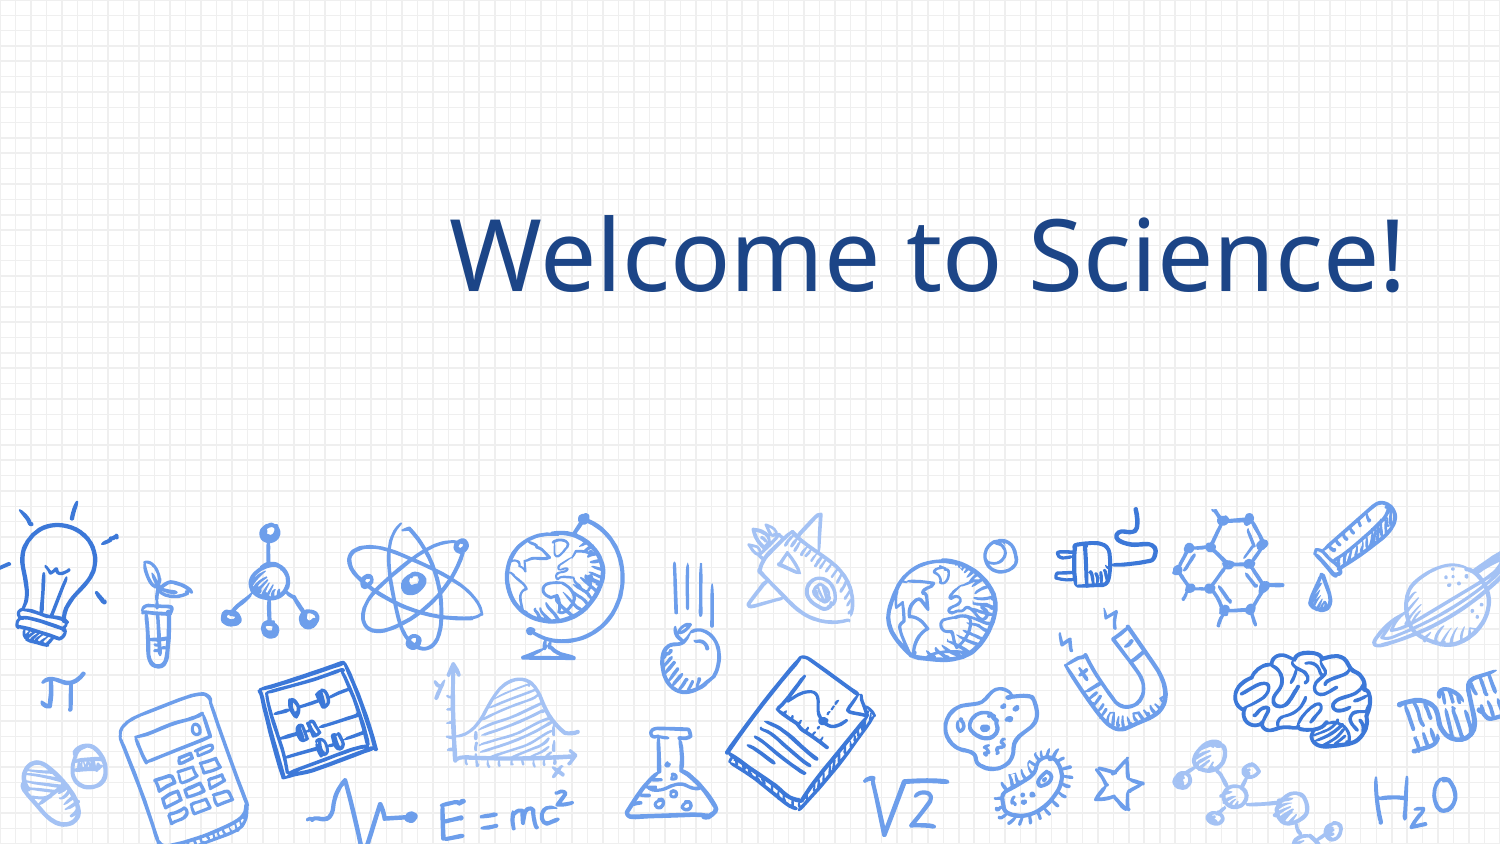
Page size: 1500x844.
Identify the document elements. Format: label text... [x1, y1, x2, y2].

title Welcome to Science! [10, 216, 1424, 408]
